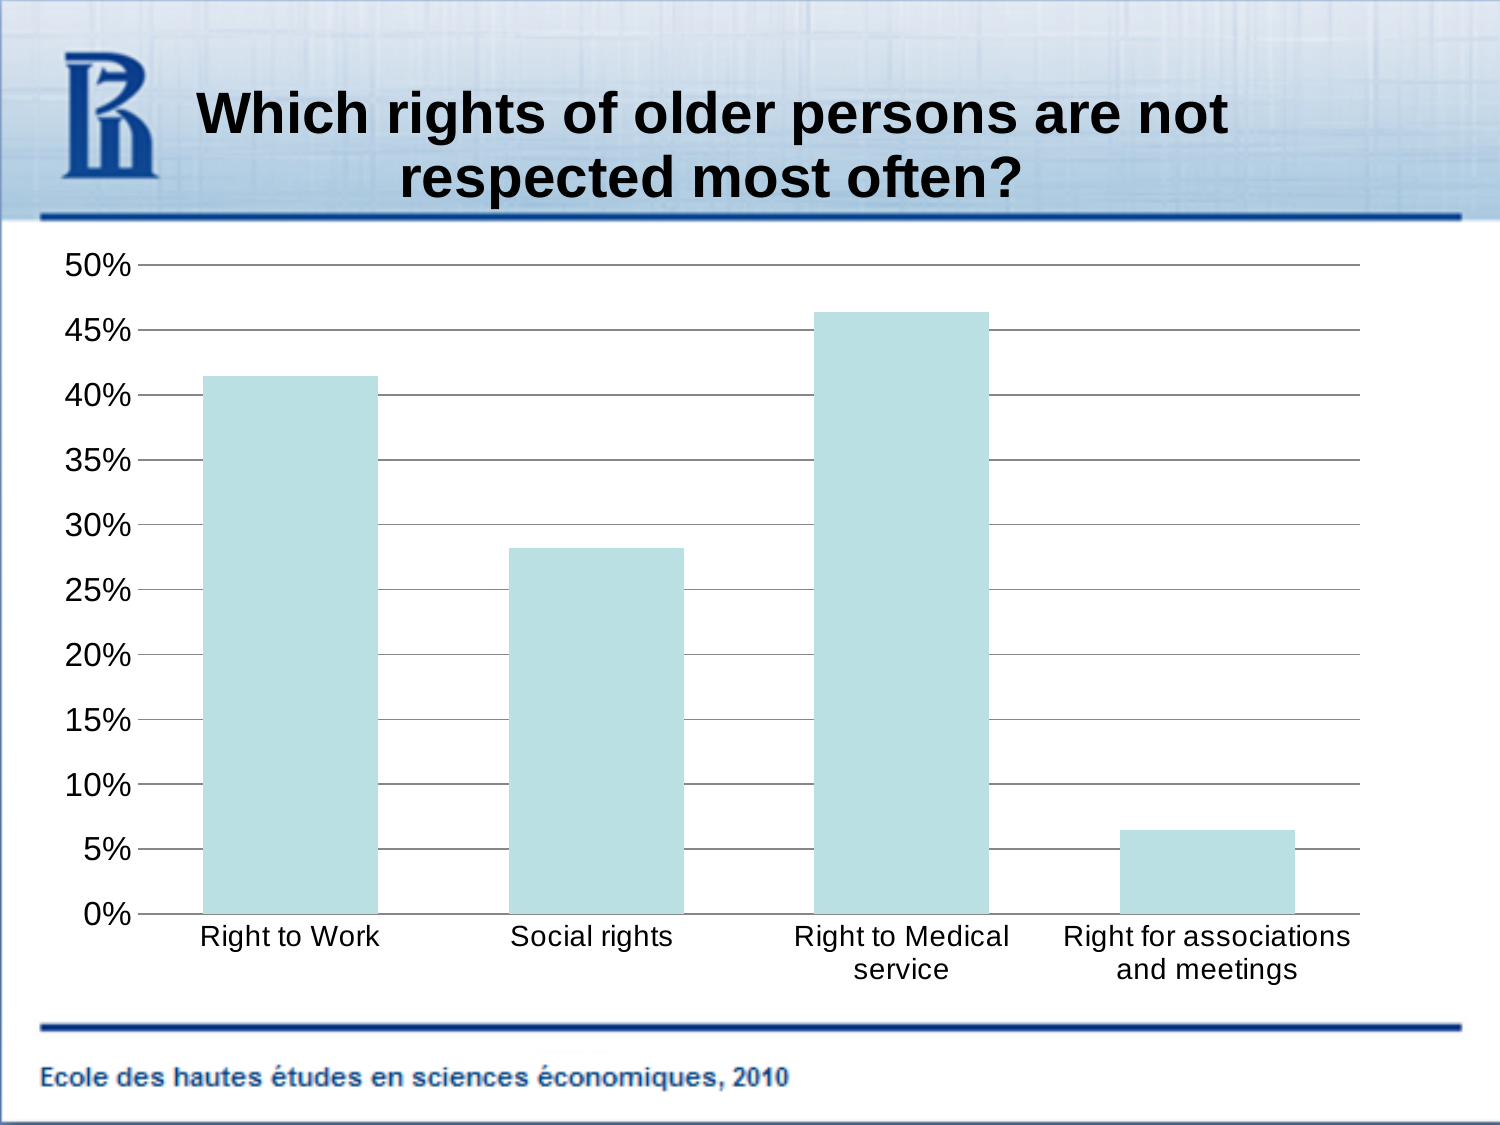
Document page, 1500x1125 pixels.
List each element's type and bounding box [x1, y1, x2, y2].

chart [37, 37, 1388, 1006]
picture [0, 0, 1500, 1125]
